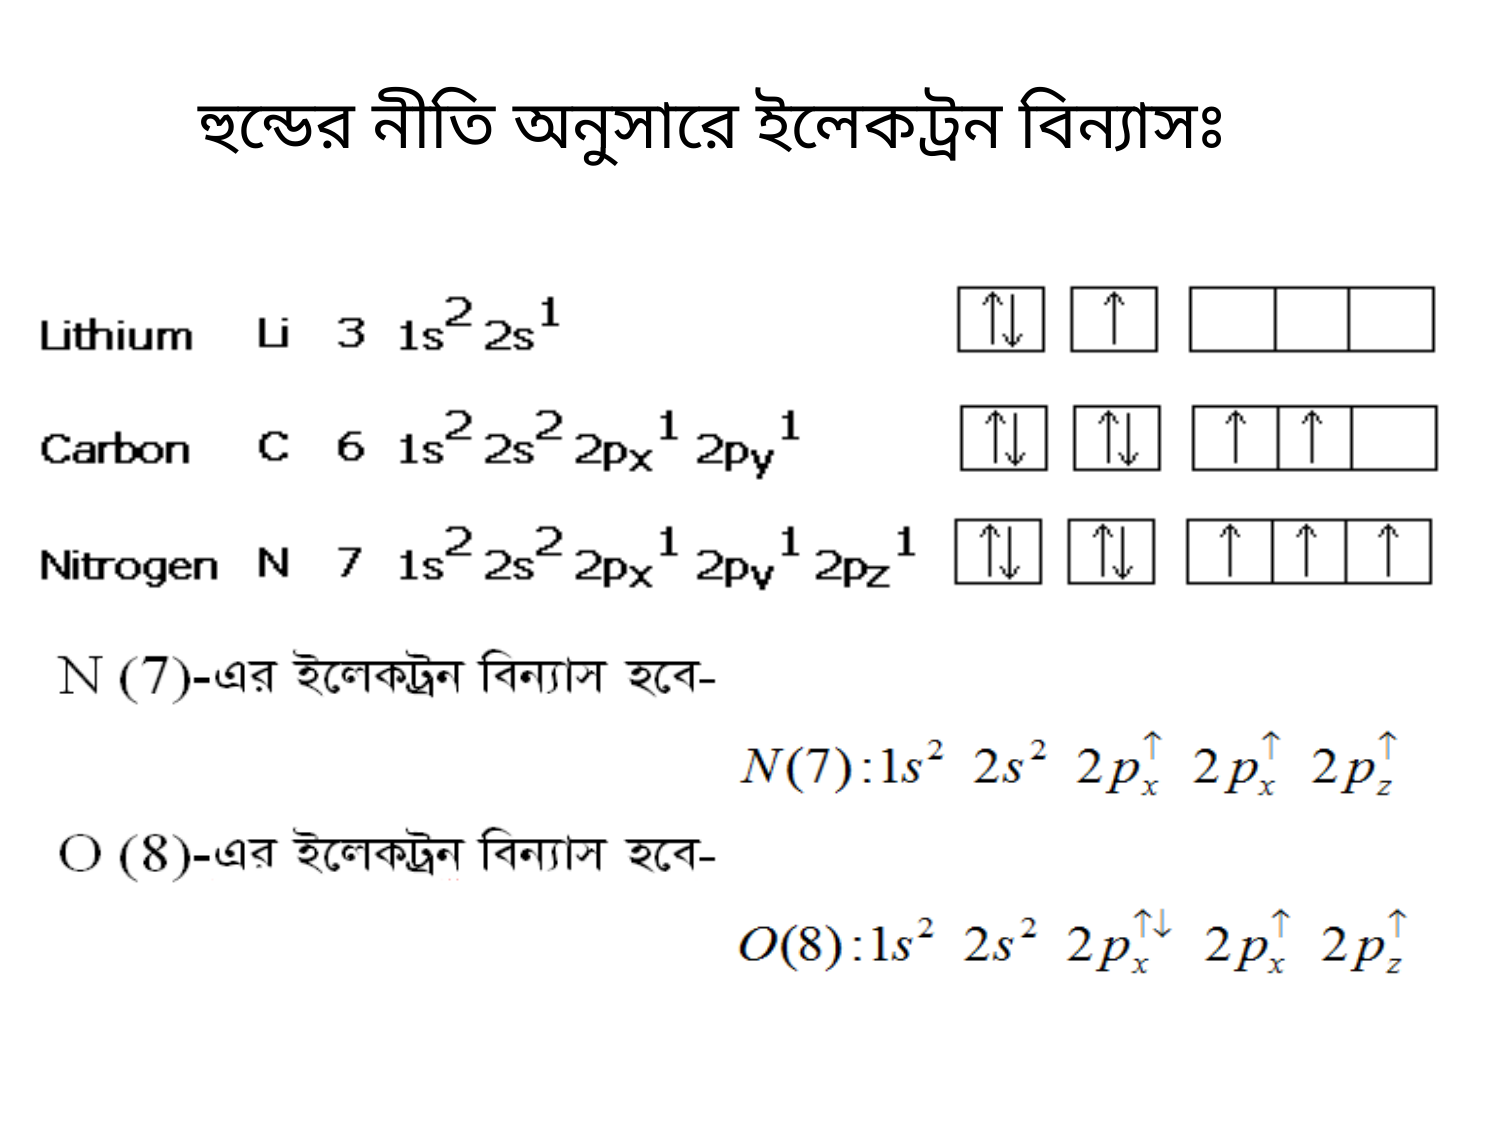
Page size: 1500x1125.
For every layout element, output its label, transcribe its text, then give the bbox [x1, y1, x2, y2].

picture [37, 637, 1426, 1026]
text_box হুন্ডের নীতি অনুসারে ইলেকট্রন বিন্যাসঃ [99, 74, 1325, 170]
picture [37, 274, 1451, 626]
